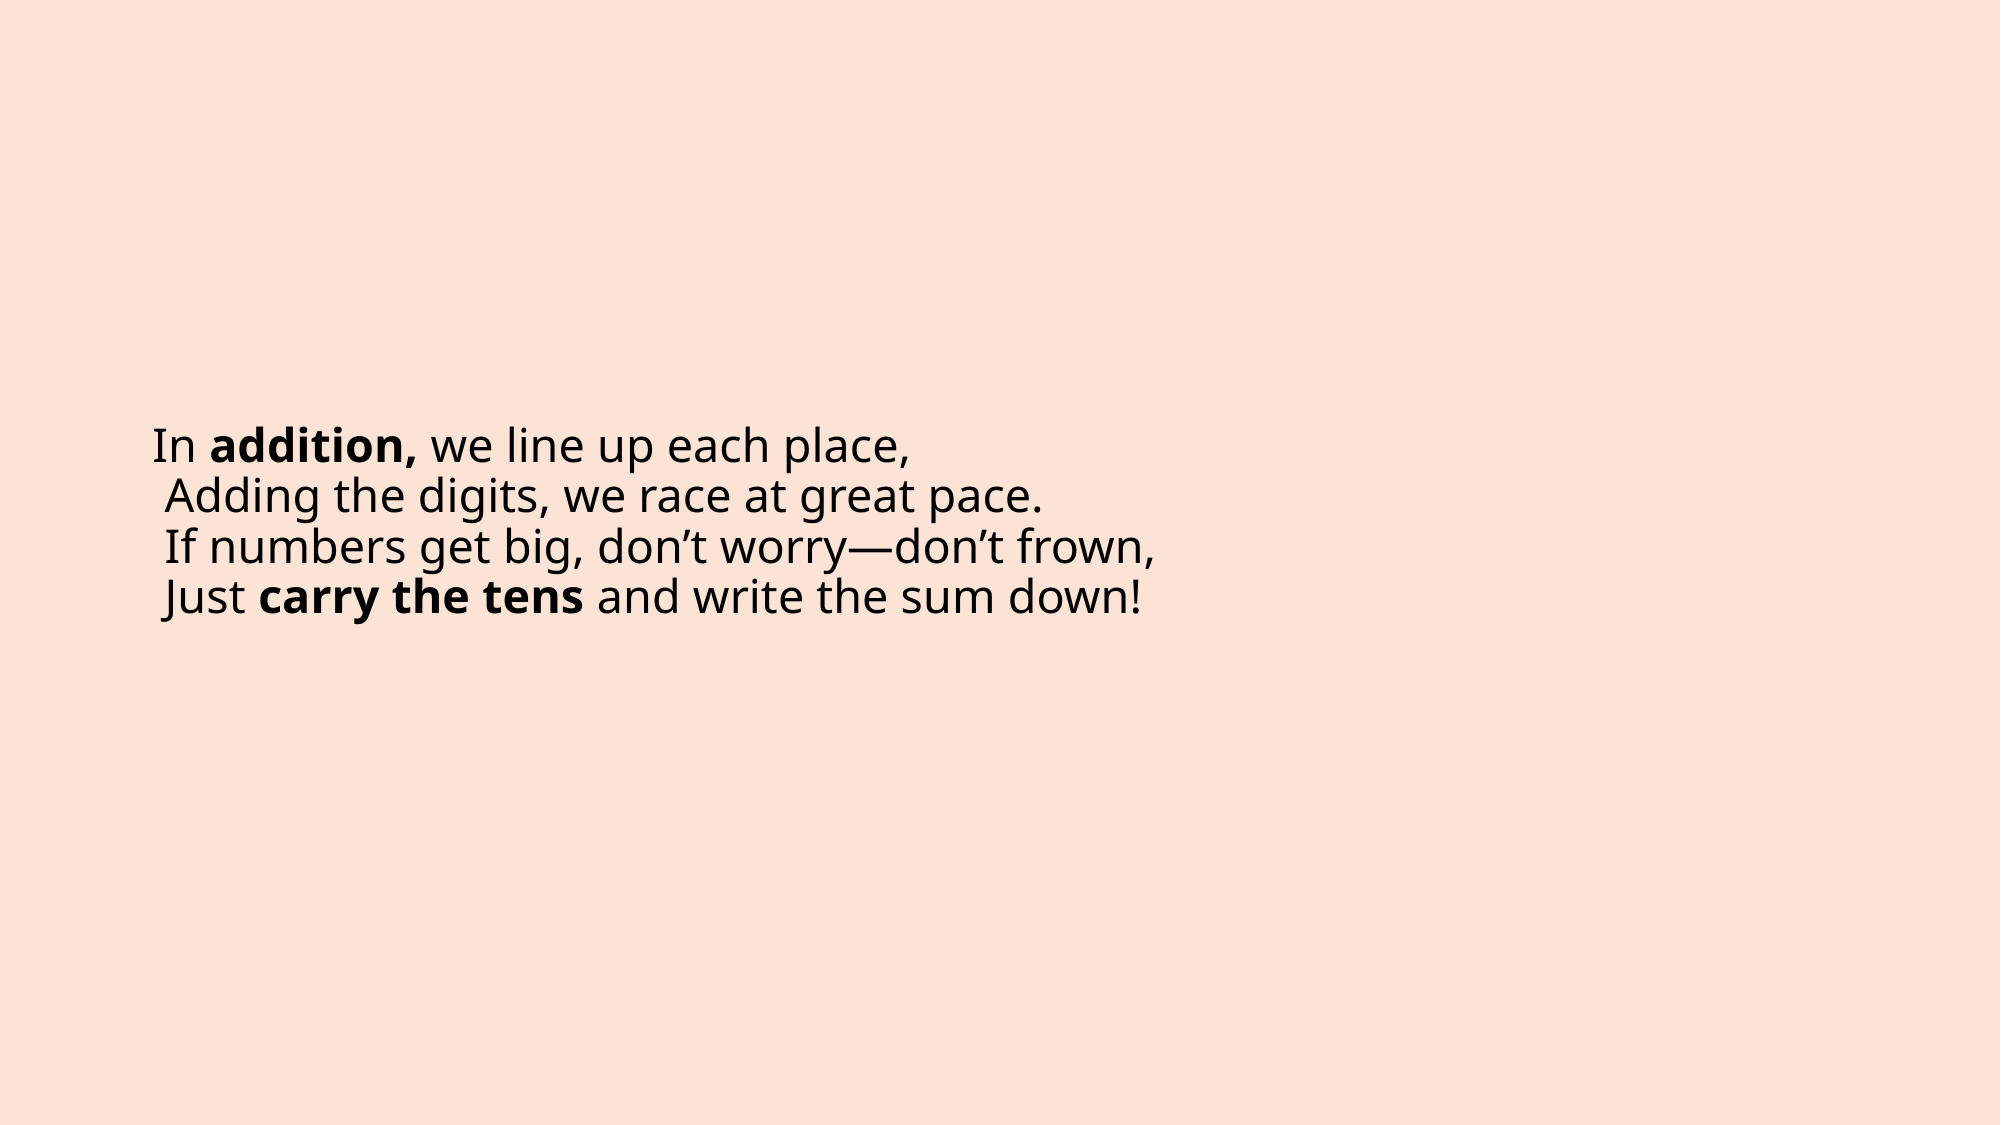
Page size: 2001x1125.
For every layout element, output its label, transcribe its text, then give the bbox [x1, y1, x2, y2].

title In addition, we line up each place, Adding the digits, we race at great pace. If numbers get big, don’t worry—don’t frown, Just carry the tens and write the sum down! [137, 414, 1863, 633]
